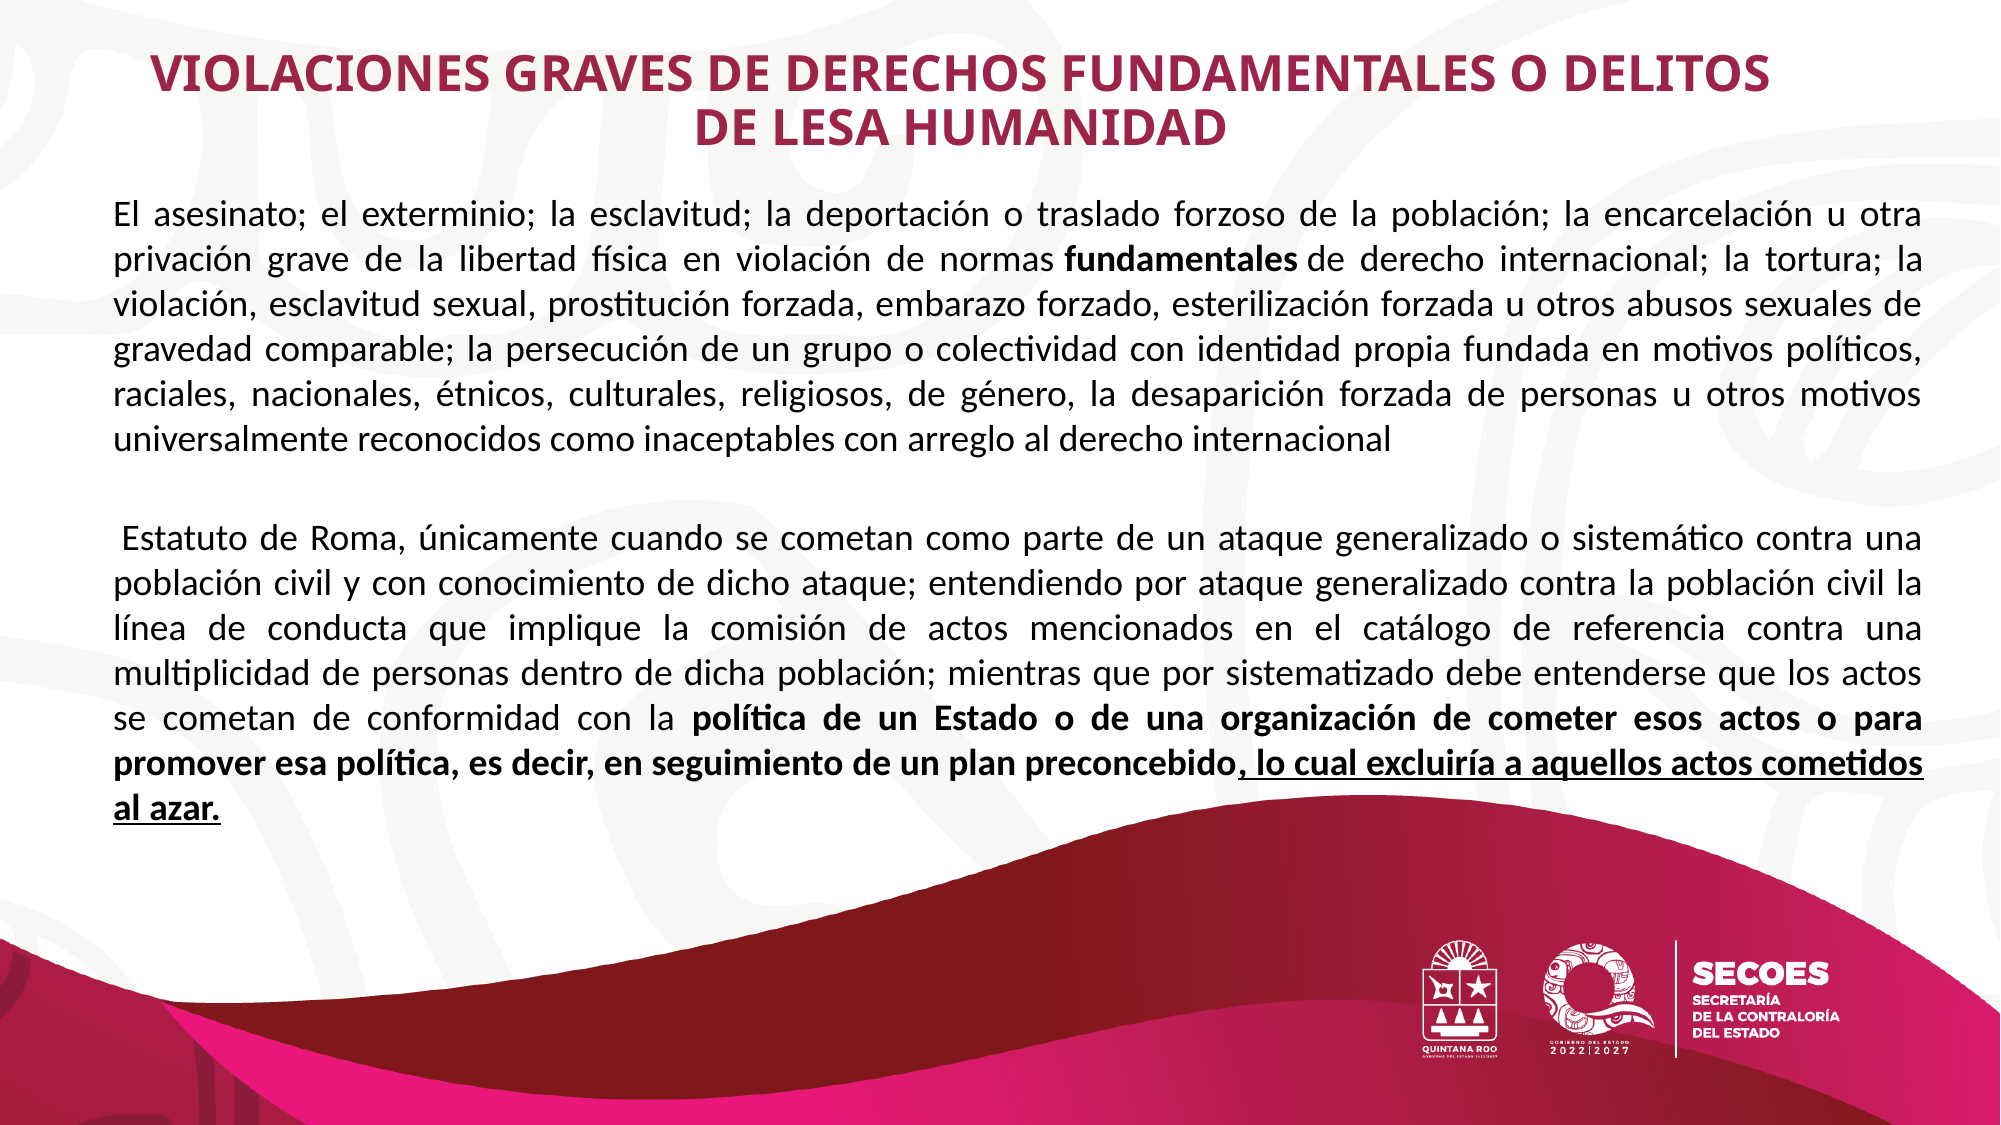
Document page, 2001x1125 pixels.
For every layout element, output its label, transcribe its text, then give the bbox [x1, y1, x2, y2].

text_box El asesinato; el exterminio; la esclavitud; la deportación o traslado forzoso de la población; la encarcelación u otra privación grave de la libertad física en violación de normas fundamentales de derecho internacional; la tortura; la violación, esclavitud sexual, prostitución forzada, embarazo forzado, esterilización forzada u otros abusos sexuales de gravedad comparable; la persecución de un grupo o colectividad con identidad propia fundada en motivos políticos, raciales, nacionales, étnicos, culturales, religiosos, de género, la desaparición forzada de personas u otros motivos universalmente reconocidos como inaceptables con arreglo al derecho internacional [98, 181, 1940, 467]
picture [0, 0, 2000, 1125]
title VIOLACIONES GRAVES DE DERECHOS FUNDAMENTALES O DELITOS DE LESA HUMANIDAD [98, 36, 1824, 165]
text_box Estatuto de Roma, únicamente cuando se cometan como parte de un ataque generalizado o sistemático contra una población civil y con conocimiento de dicho ataque; entendiendo por ataque generalizado contra la población civil la línea de conducta que implique la comisión de actos mencionados en el catálogo de referencia contra una multiplicidad de personas dentro de dicha población; mientras que por sistematizado debe entenderse que los actos se cometan de conformidad con la política de un Estado o de una organización de cometer esos actos o para promover esa política, es decir, en seguimiento de un plan preconcebido, lo cual excluiría a aquellos actos cometidos al azar. [98, 505, 1940, 835]
